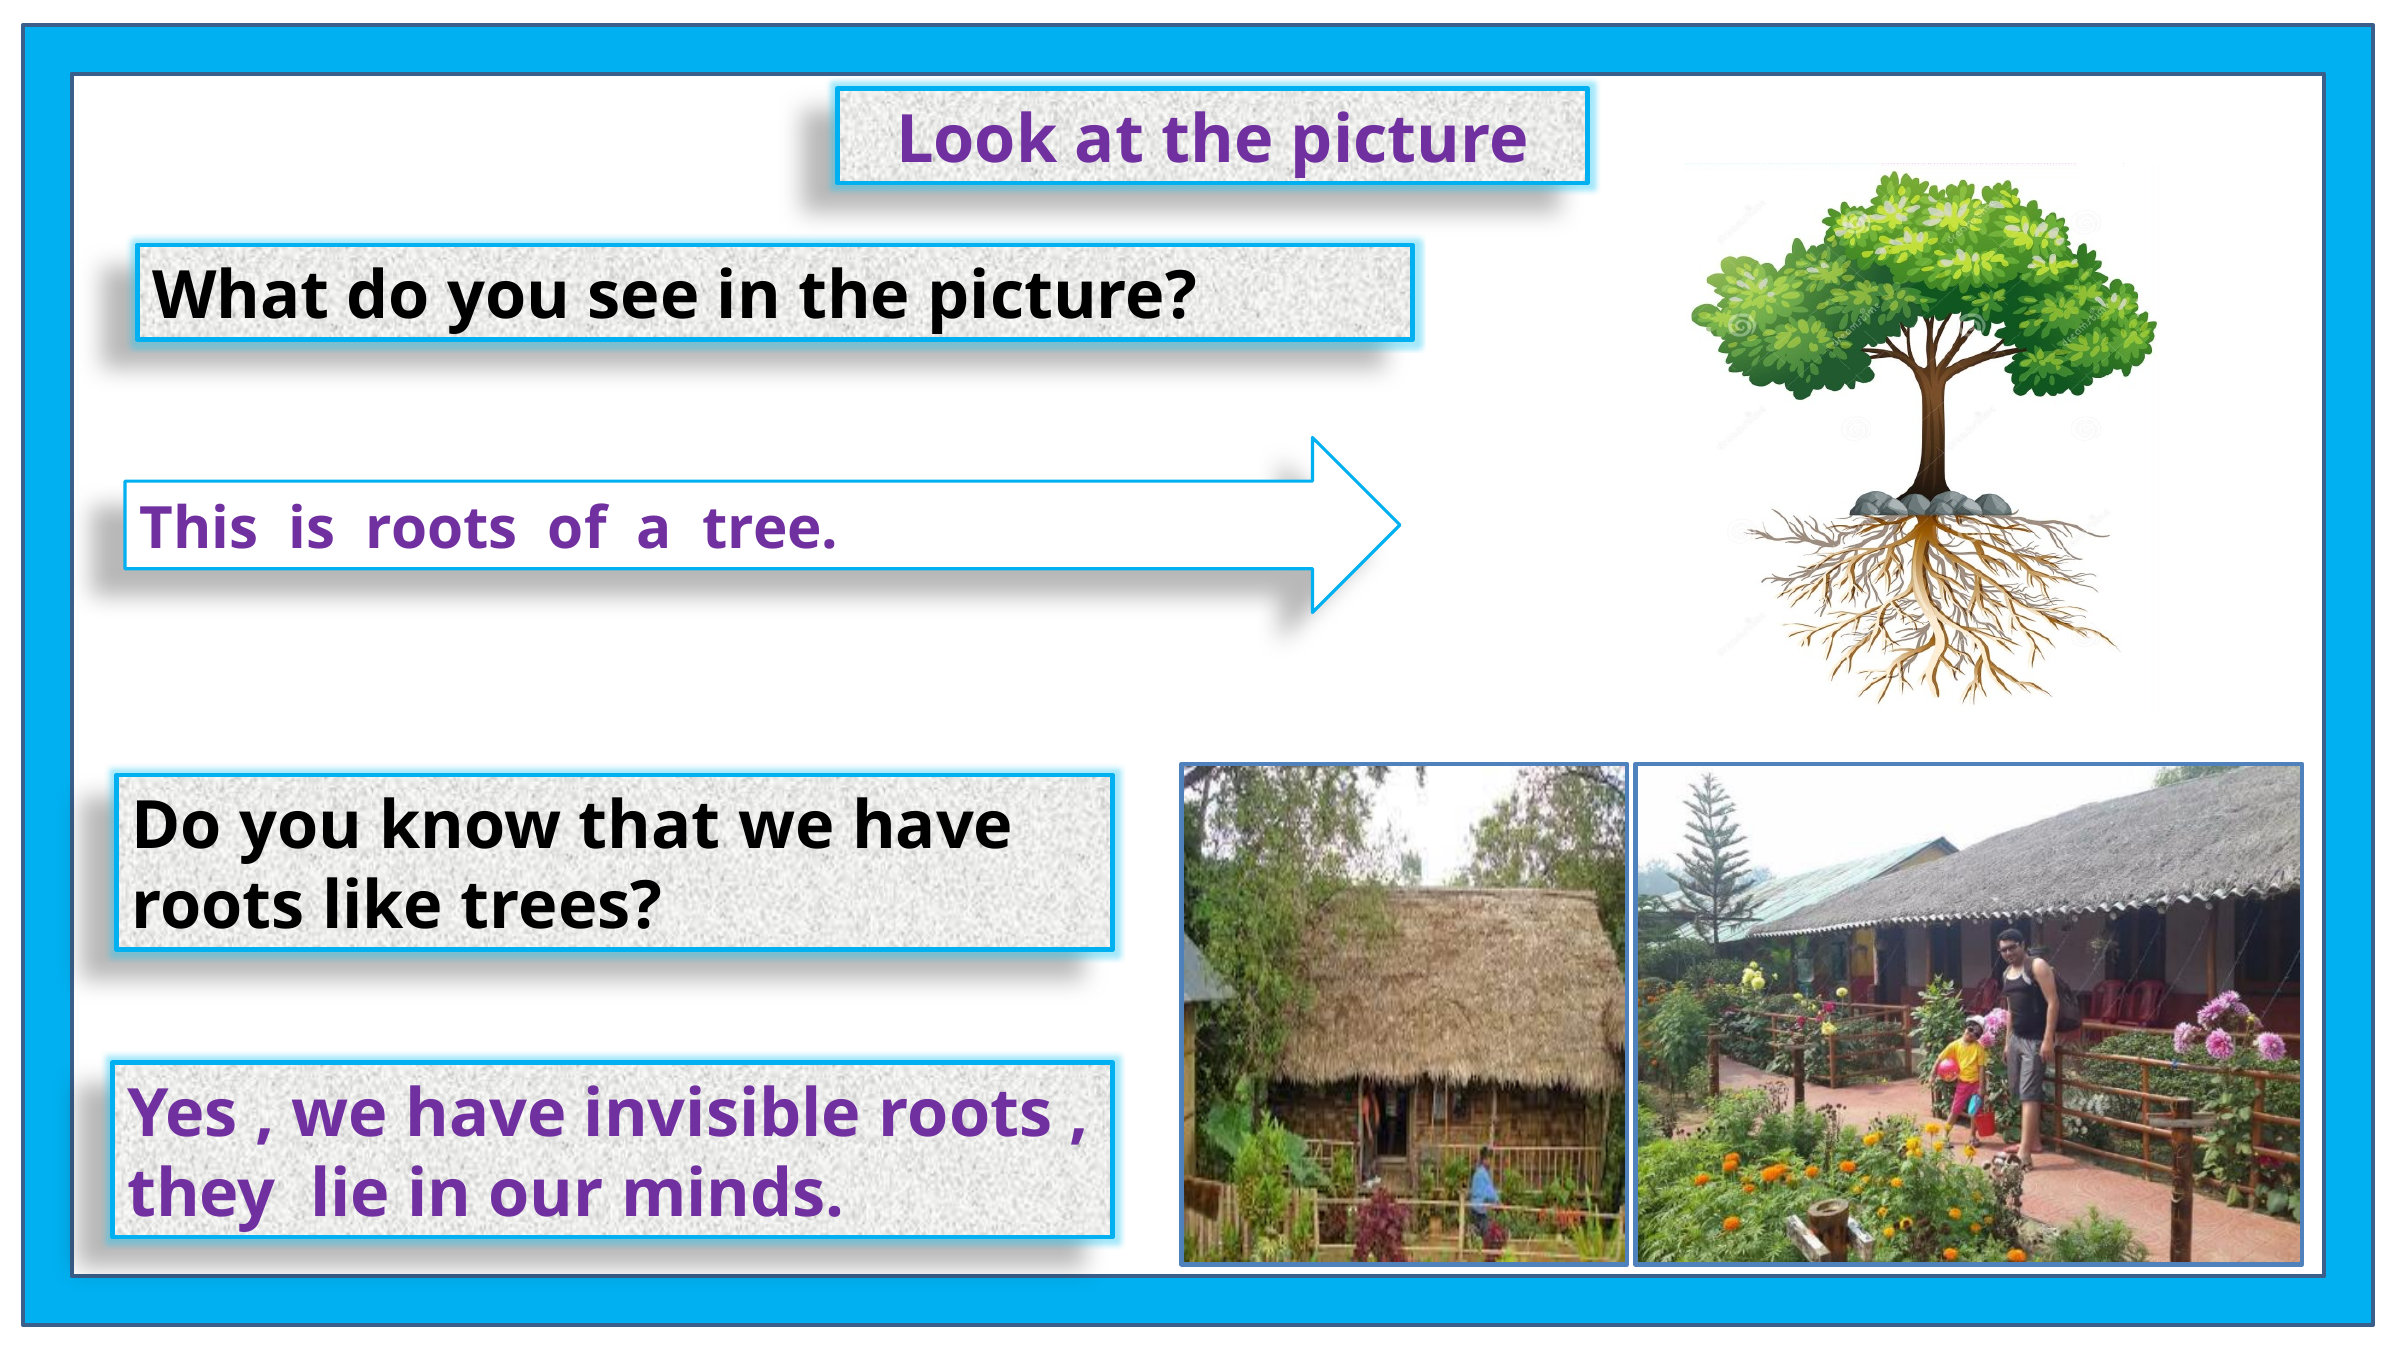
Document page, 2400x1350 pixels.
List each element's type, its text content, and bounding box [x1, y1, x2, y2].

picture [1637, 765, 2301, 1263]
text_box Yes , we have invisible roots , they lie in our minds. [112, 1062, 1113, 1238]
text_box Look at the picture [837, 88, 1588, 184]
text_box What do you see in the picture? [137, 244, 1413, 340]
text_box Do you know that we have roots like trees? [116, 774, 1113, 950]
picture [1183, 765, 1626, 1263]
picture [1683, 163, 2160, 713]
text_box This is roots of a tree. [122, 435, 1403, 615]
